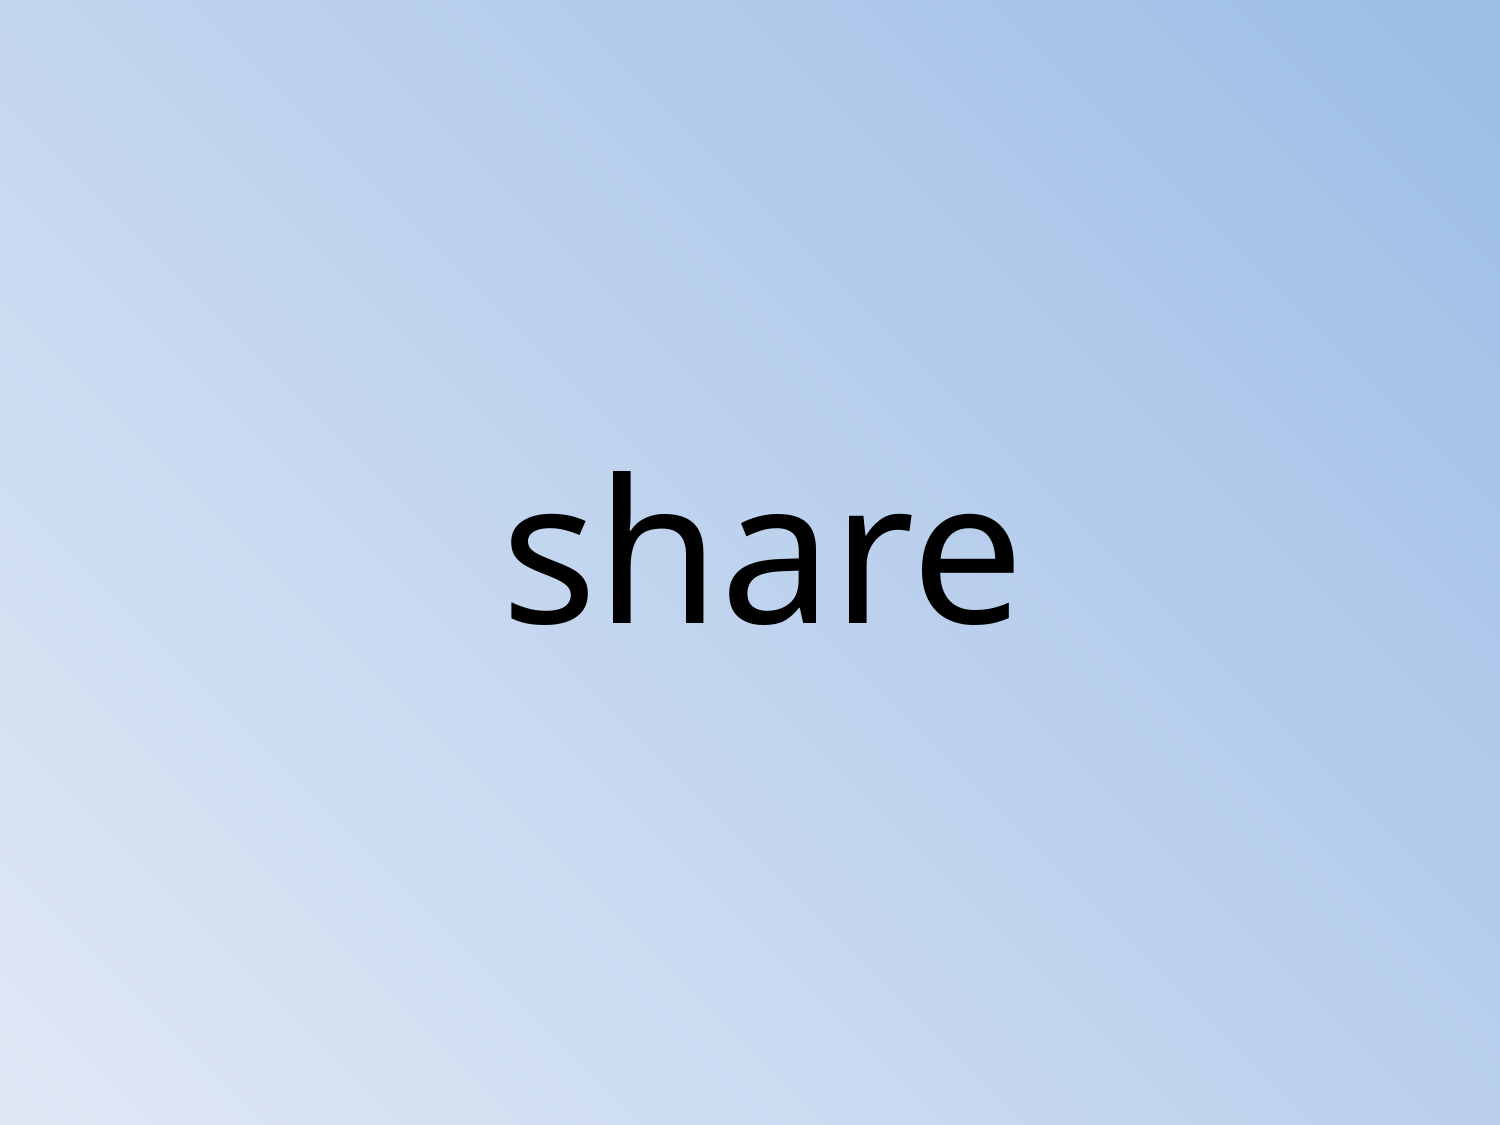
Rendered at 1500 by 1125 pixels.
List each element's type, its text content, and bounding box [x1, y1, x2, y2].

title share [87, 412, 1438, 675]
